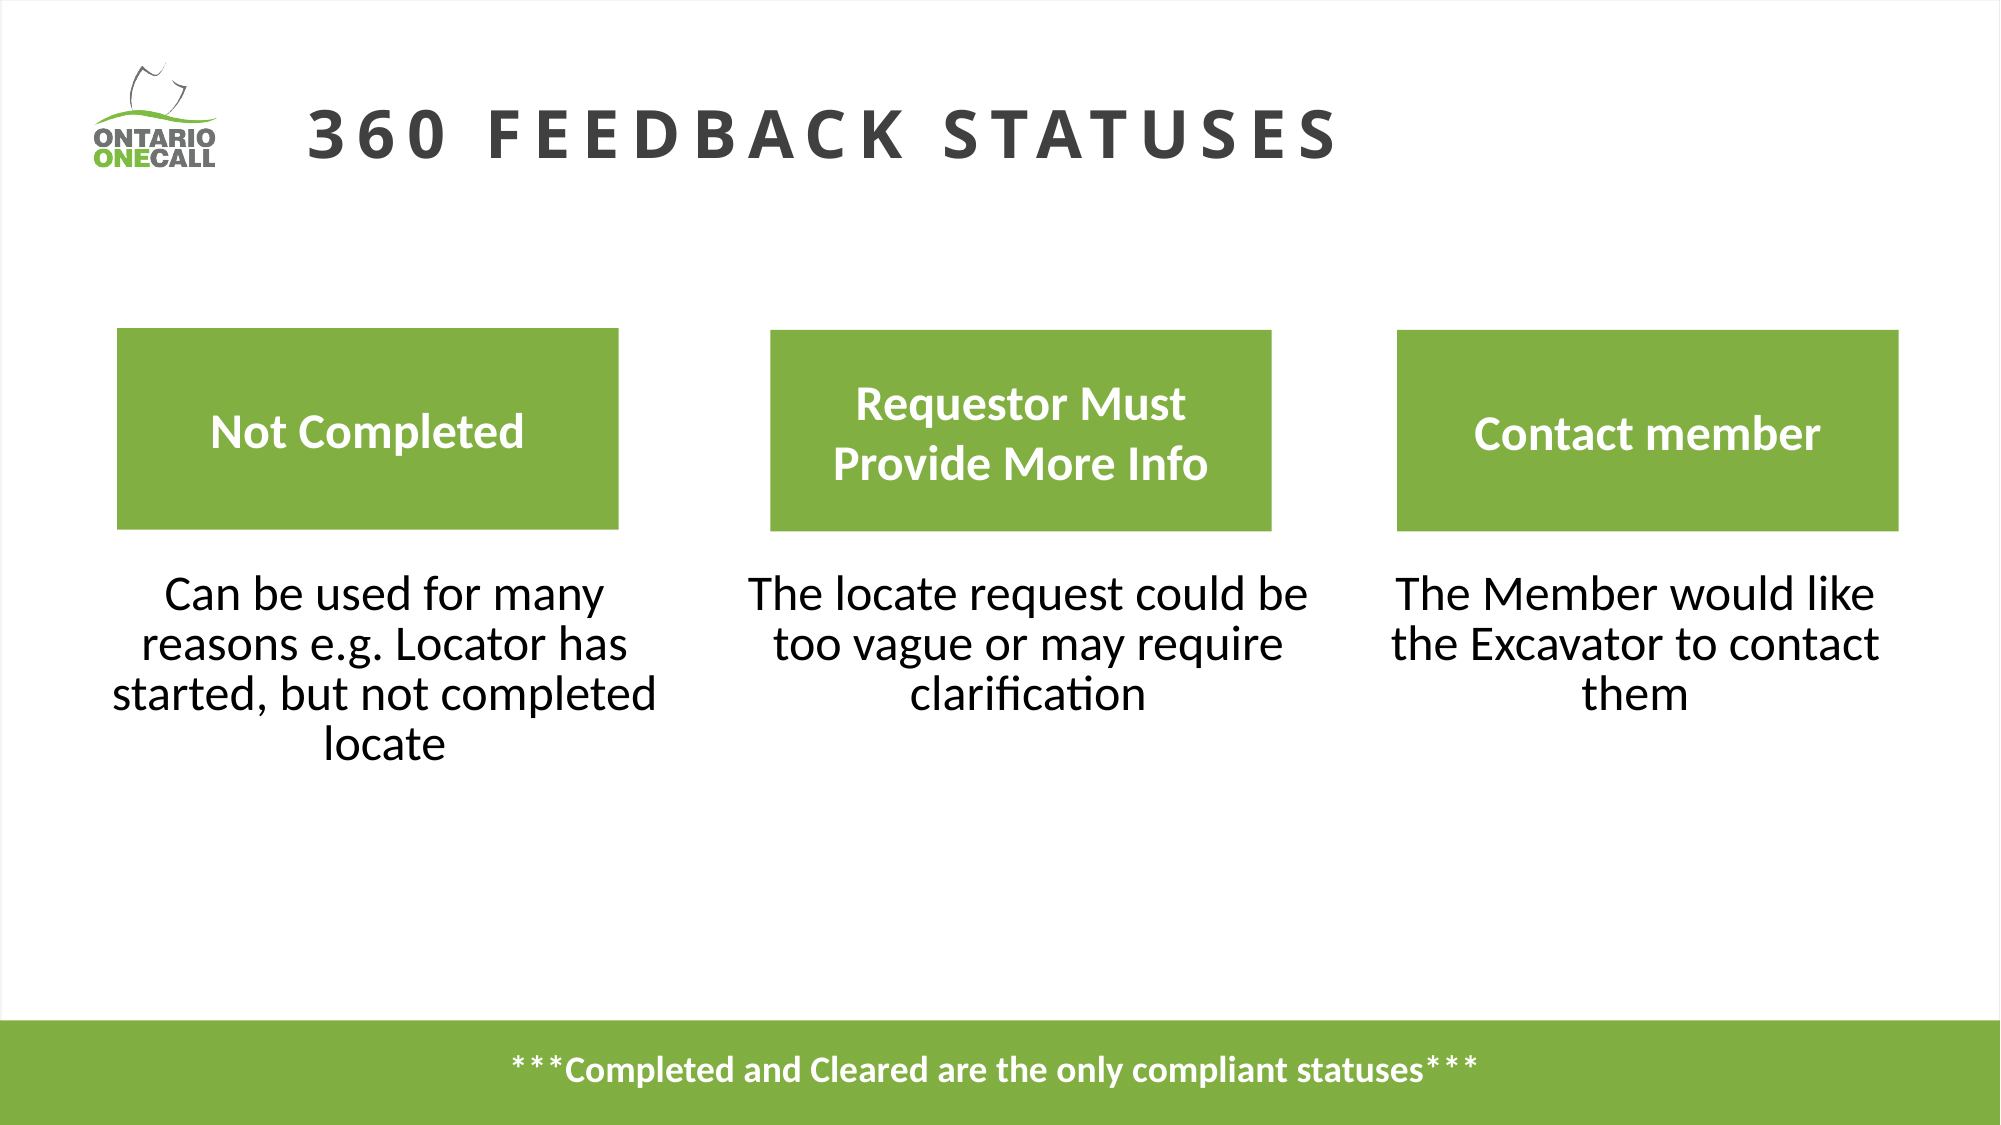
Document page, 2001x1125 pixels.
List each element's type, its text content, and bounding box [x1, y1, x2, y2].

table_header Can be used for many reasons e.g. Locator has started, but not completed locate [70, 566, 699, 781]
table_header The Member would like the Excavator to contact them [1358, 566, 1913, 781]
table_header The locate request could be too vague or may require clarification [699, 566, 1358, 781]
text_box Contact member [1396, 329, 1900, 532]
text_box ***Completed and Cleared are the only compliant statuses*** [241, 1037, 1749, 1097]
text_box Not Completed [116, 327, 620, 531]
title 360 FEEDBACK STATUSES [292, 93, 1885, 297]
text_box Requestor Must Provide More Info [769, 329, 1273, 532]
picture [0, 0, 2000, 1125]
